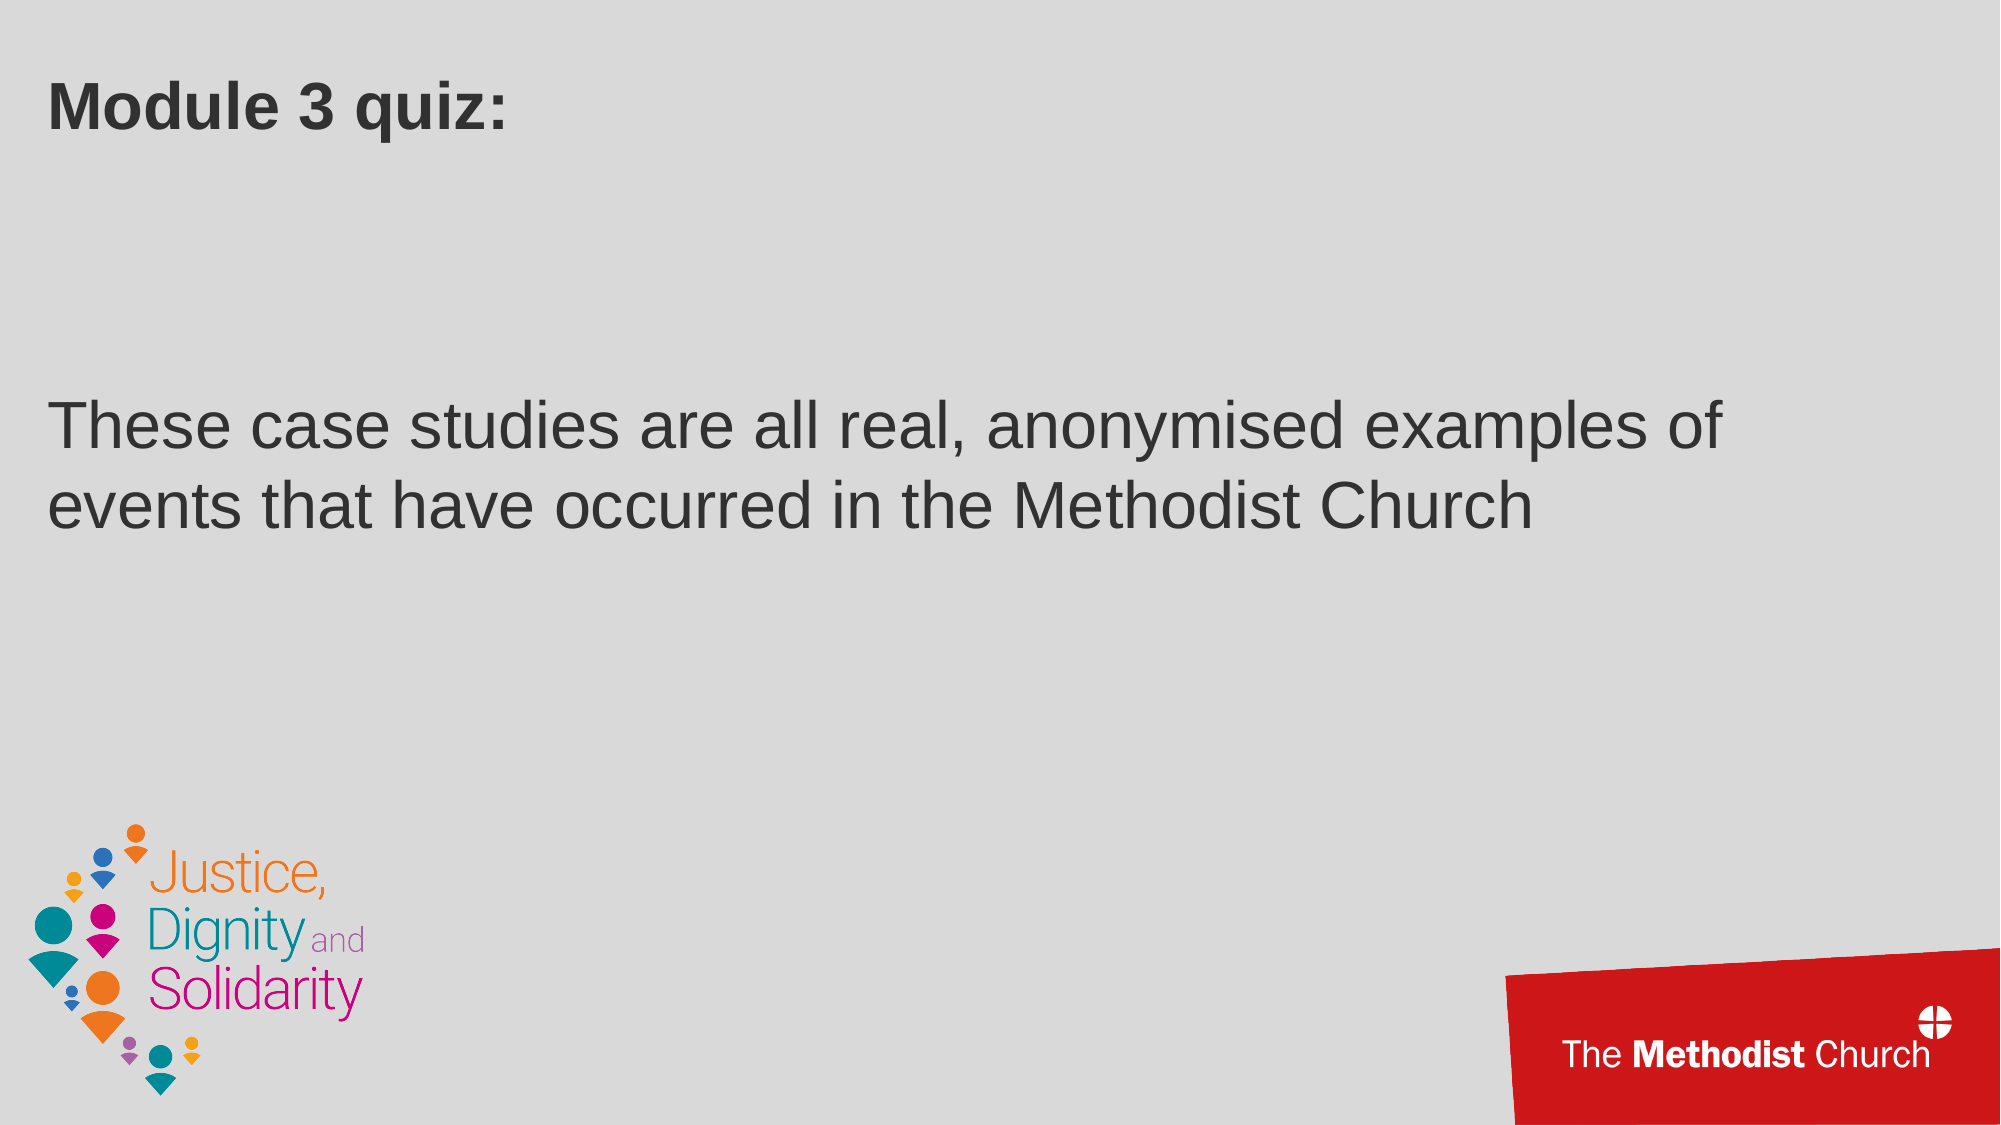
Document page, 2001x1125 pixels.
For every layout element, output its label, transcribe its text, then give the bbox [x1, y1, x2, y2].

picture [28, 824, 363, 1096]
text_box Module 3 quiz: These case studies are all real, anonymised examples of events that have occurred in the Methodist Church [32, 55, 1889, 550]
picture [1469, 948, 2000, 1125]
